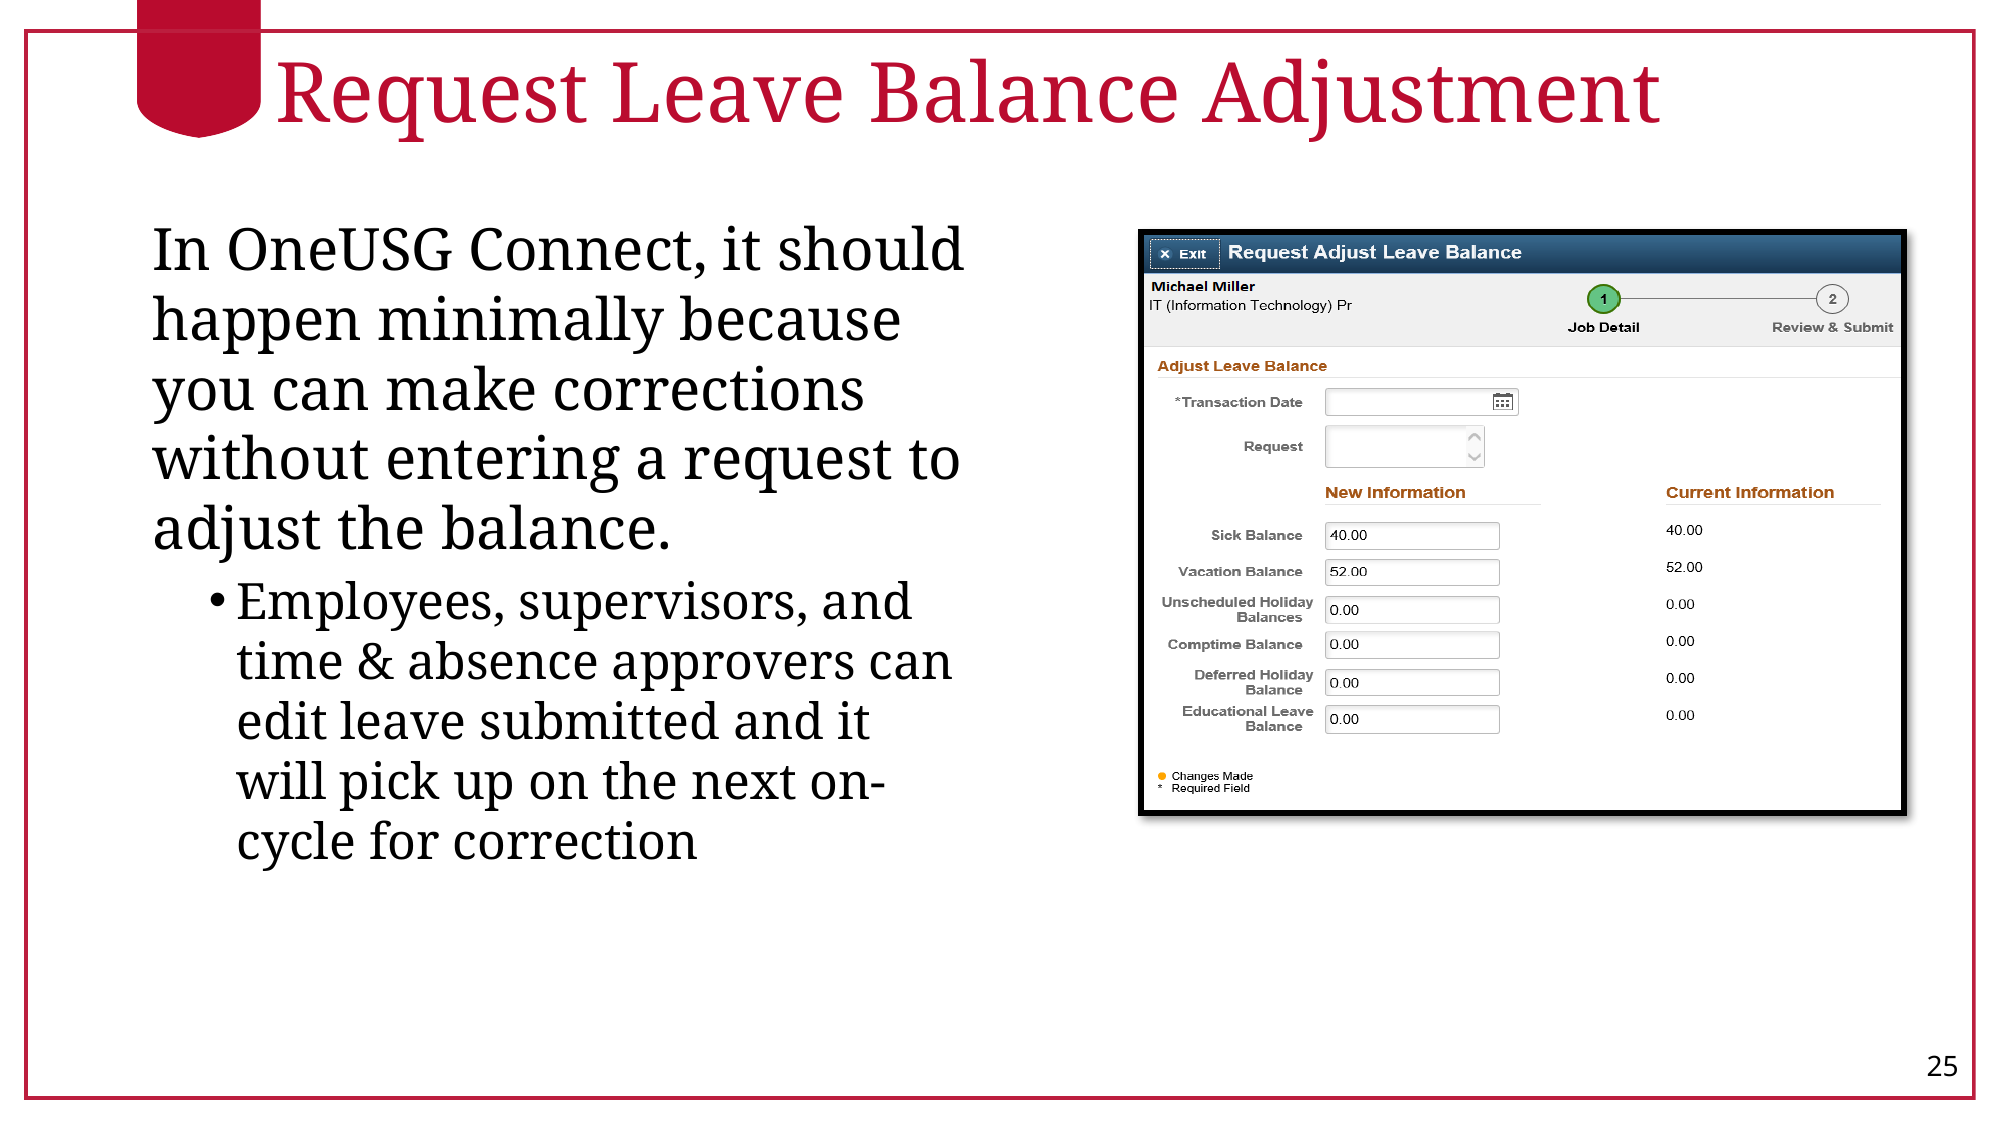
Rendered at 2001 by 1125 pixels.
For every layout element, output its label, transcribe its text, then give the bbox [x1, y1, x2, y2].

picture [1143, 235, 1901, 810]
picture [137, 33, 260, 138]
list In OneUSG Connect, it should happen minimally because you can make corrections without entering a request to adjust the balance. Employees, supervisors, and time & absence approvers can edit leave submitted and it will pick up on the next on-cycle for correction [137, 204, 988, 1023]
title Request Leave Balance Adjustment [260, 25, 1974, 166]
slide_number 25 [1523, 1037, 1974, 1098]
picture [137, 0, 261, 29]
